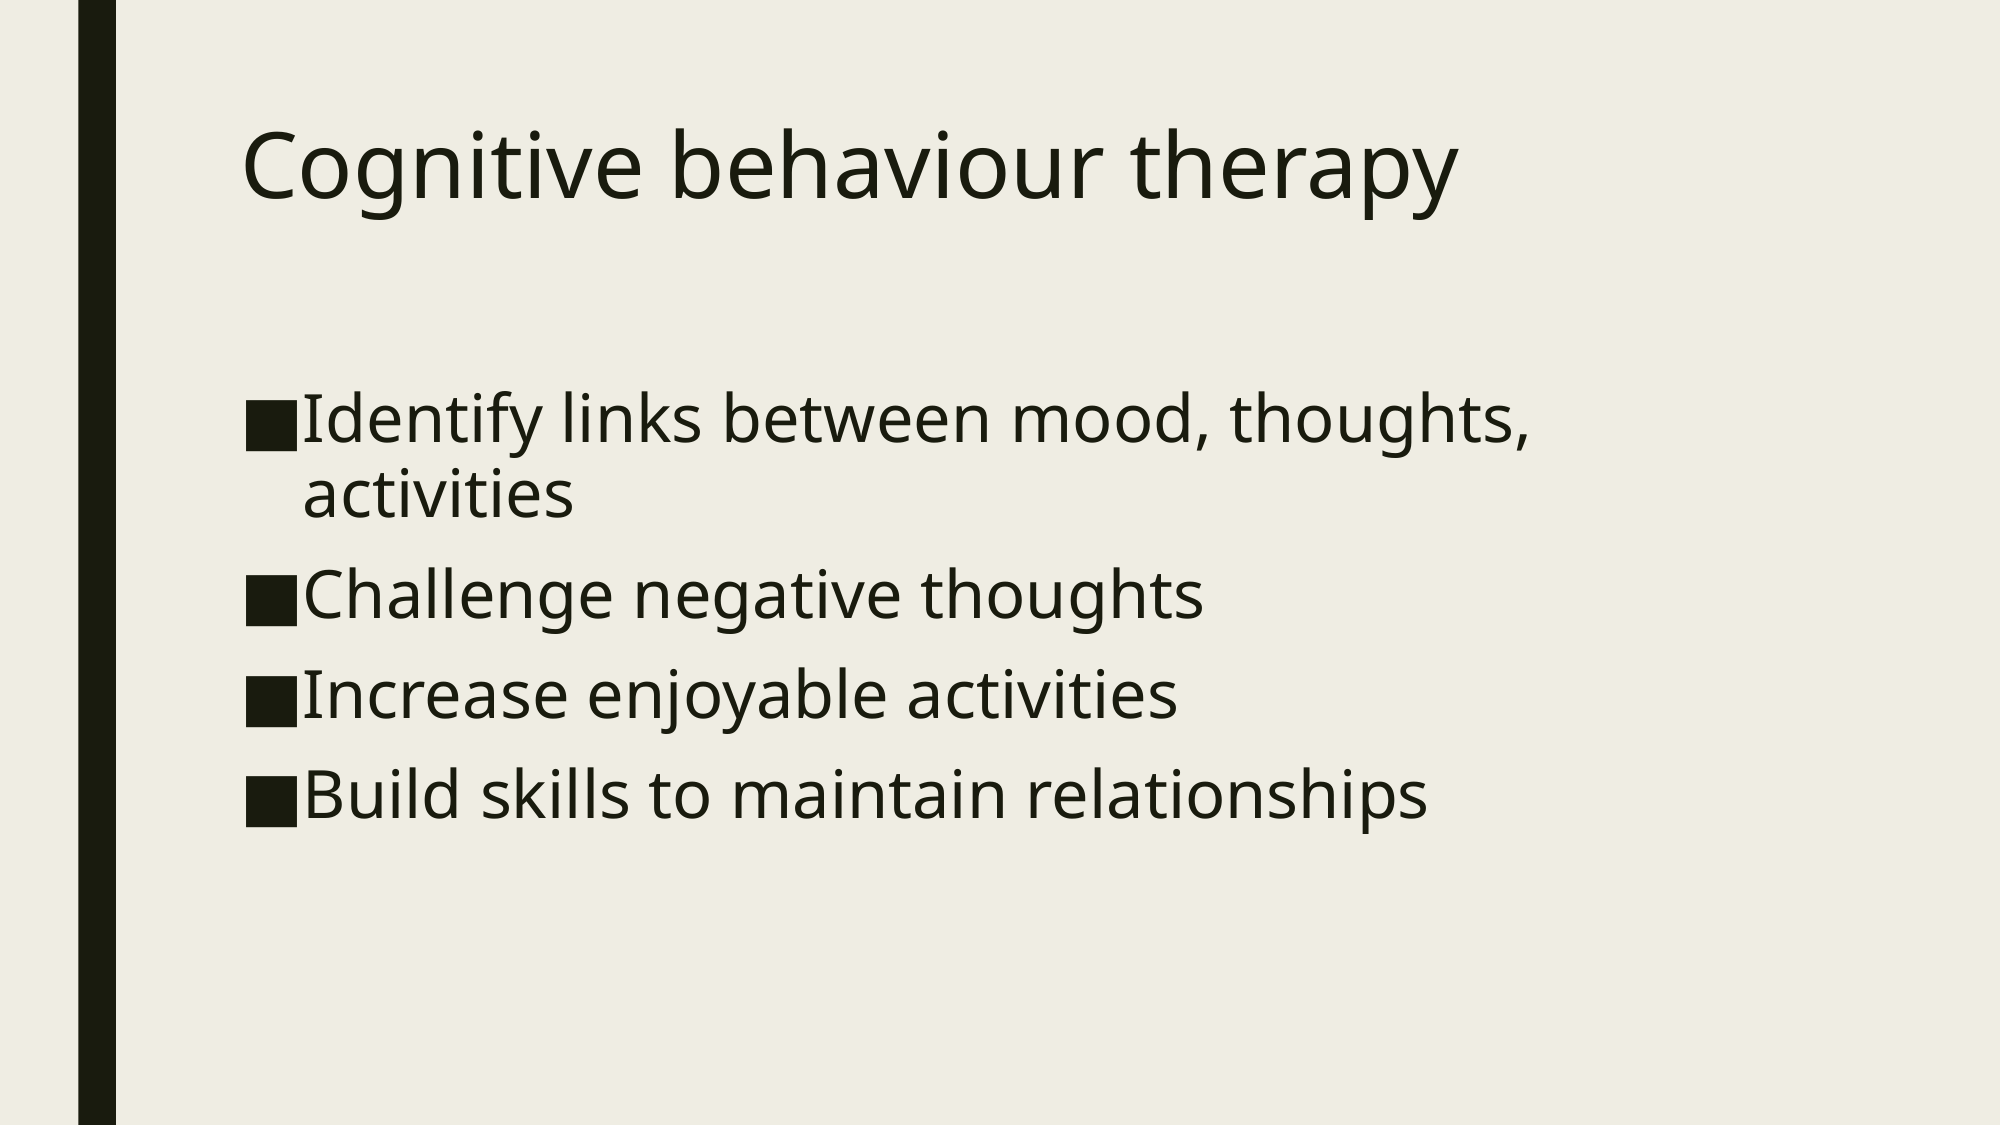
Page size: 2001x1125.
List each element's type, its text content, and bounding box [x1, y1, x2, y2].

list Identify links between mood, thoughts, activities Challenge negative thoughts Increase enjoyable activities Build skills to maintain relationships [225, 375, 1800, 963]
title Cognitive behaviour therapy [225, 112, 1800, 357]
